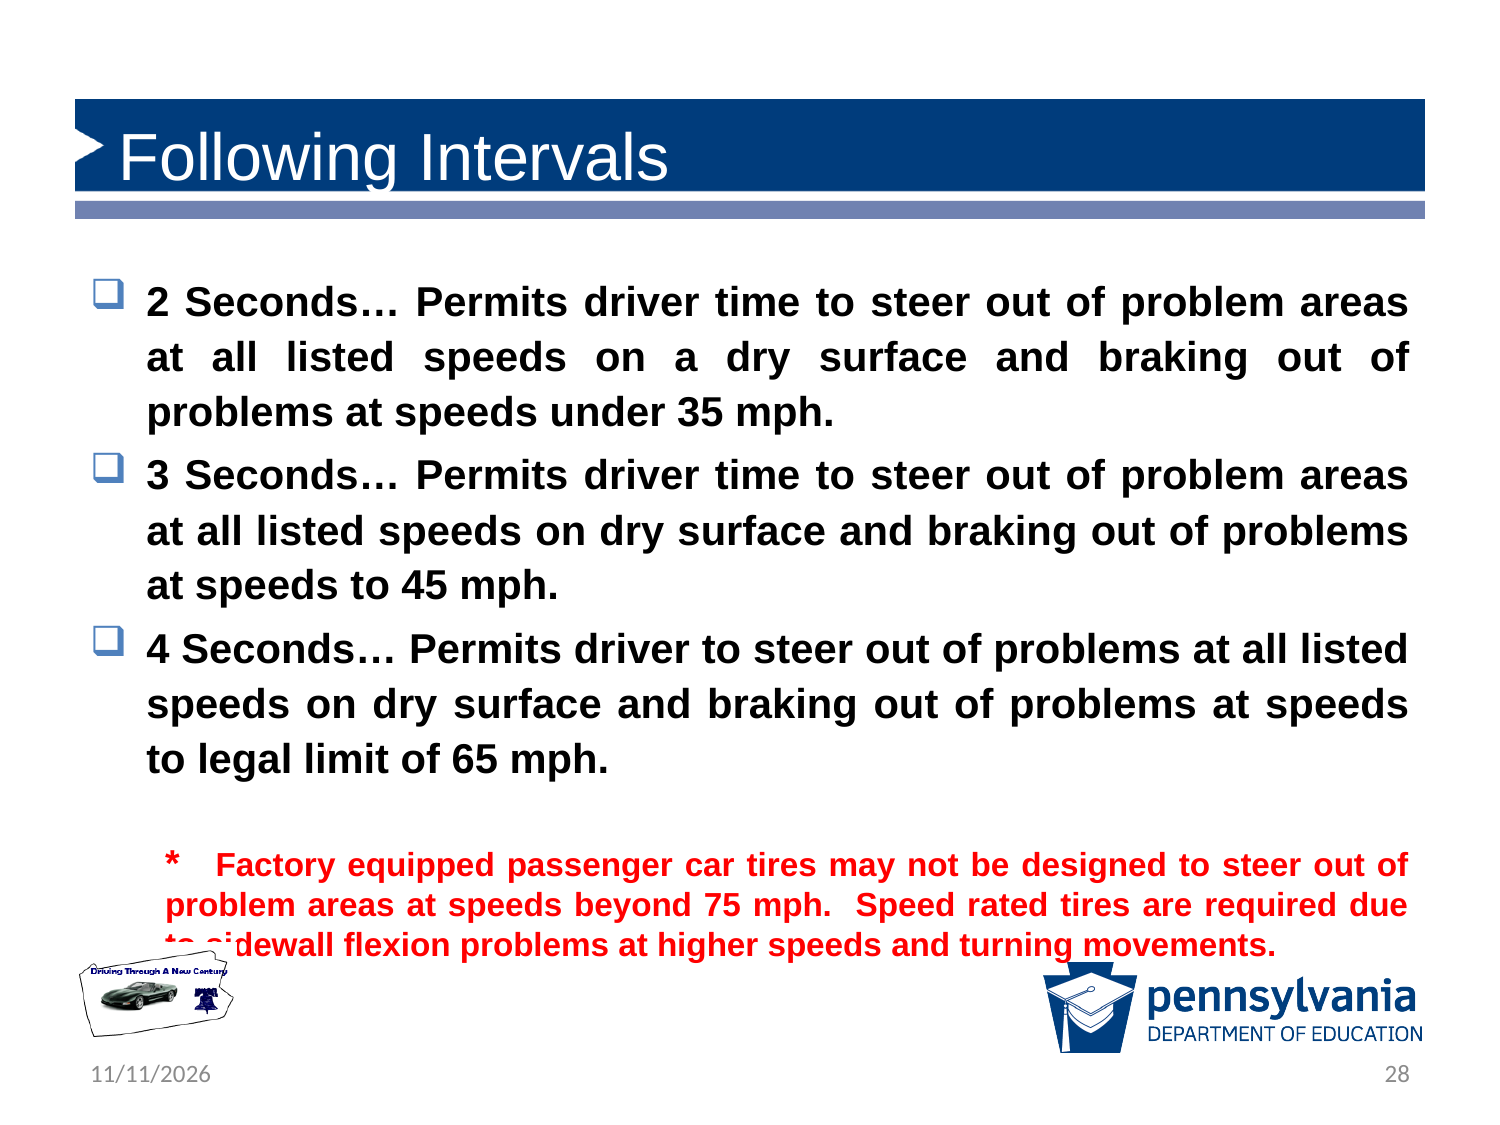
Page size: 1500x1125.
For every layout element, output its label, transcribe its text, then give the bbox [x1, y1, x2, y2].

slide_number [75, 1042, 425, 1103]
list 2 Seconds… Permits driver time to steer out of problem areas at all listed speeds on a dry surface and braking out of problems at speeds under 35 mph. 3 Seconds… Permits driver time to steer out of problem areas at all listed speeds on dry surface and braking out of problems at speeds to 45 mph. 4 Seconds… Permits driver to steer out of problems at all listed speeds on dry surface and braking out of problems at speeds to legal limit of 65 mph. * Factory equipped passenger car tires may not be designed to steer out of problem areas at speeds beyond 75 mph. Speed rated tires are required due to sidewall flexion problems at higher speeds and turning movements. [75, 262, 1425, 1005]
slide_number 28 [1074, 1042, 1425, 1103]
picture [1043, 1005, 1422, 1053]
title Following Intervals [75, 99, 1426, 288]
picture [74, 941, 238, 1043]
